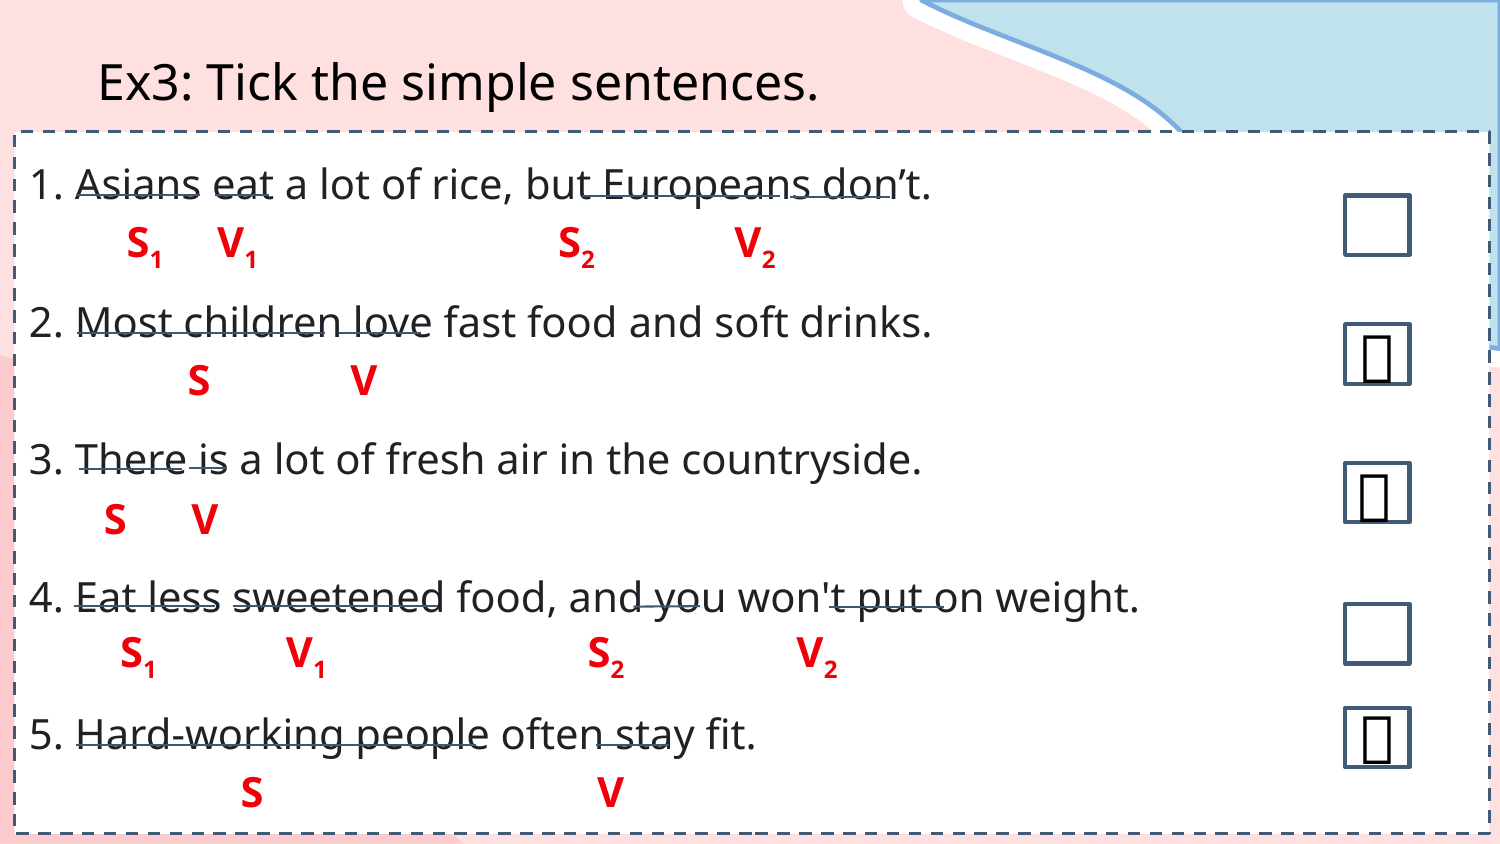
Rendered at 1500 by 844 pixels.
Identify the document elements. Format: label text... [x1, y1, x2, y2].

text_box S1 V1 S2 V2 [73, 614, 1080, 691]
text_box  [1342, 309, 1413, 404]
text_box  [1339, 448, 1410, 543]
text_box S V [86, 758, 780, 823]
text_box [1343, 602, 1412, 666]
text_box S V [97, 345, 421, 411]
text_box S1 V1 S2 V2 [101, 204, 1107, 281]
title Ex3: Tick the simple sentences. [0, 35, 1100, 130]
text_box [1343, 193, 1412, 257]
text_box S V [13, 485, 333, 550]
text_box 1. Asians eat a lot of rice, but Europeans don’t. 2. Most children love fast food and soft drinks. 3. There is a lot of fresh air in the countryside. 4. Eat less sweetened food, and you won't put on weight. 5. Hard-working people often stay fit. [14, 131, 1490, 834]
text_box  [1342, 690, 1413, 785]
